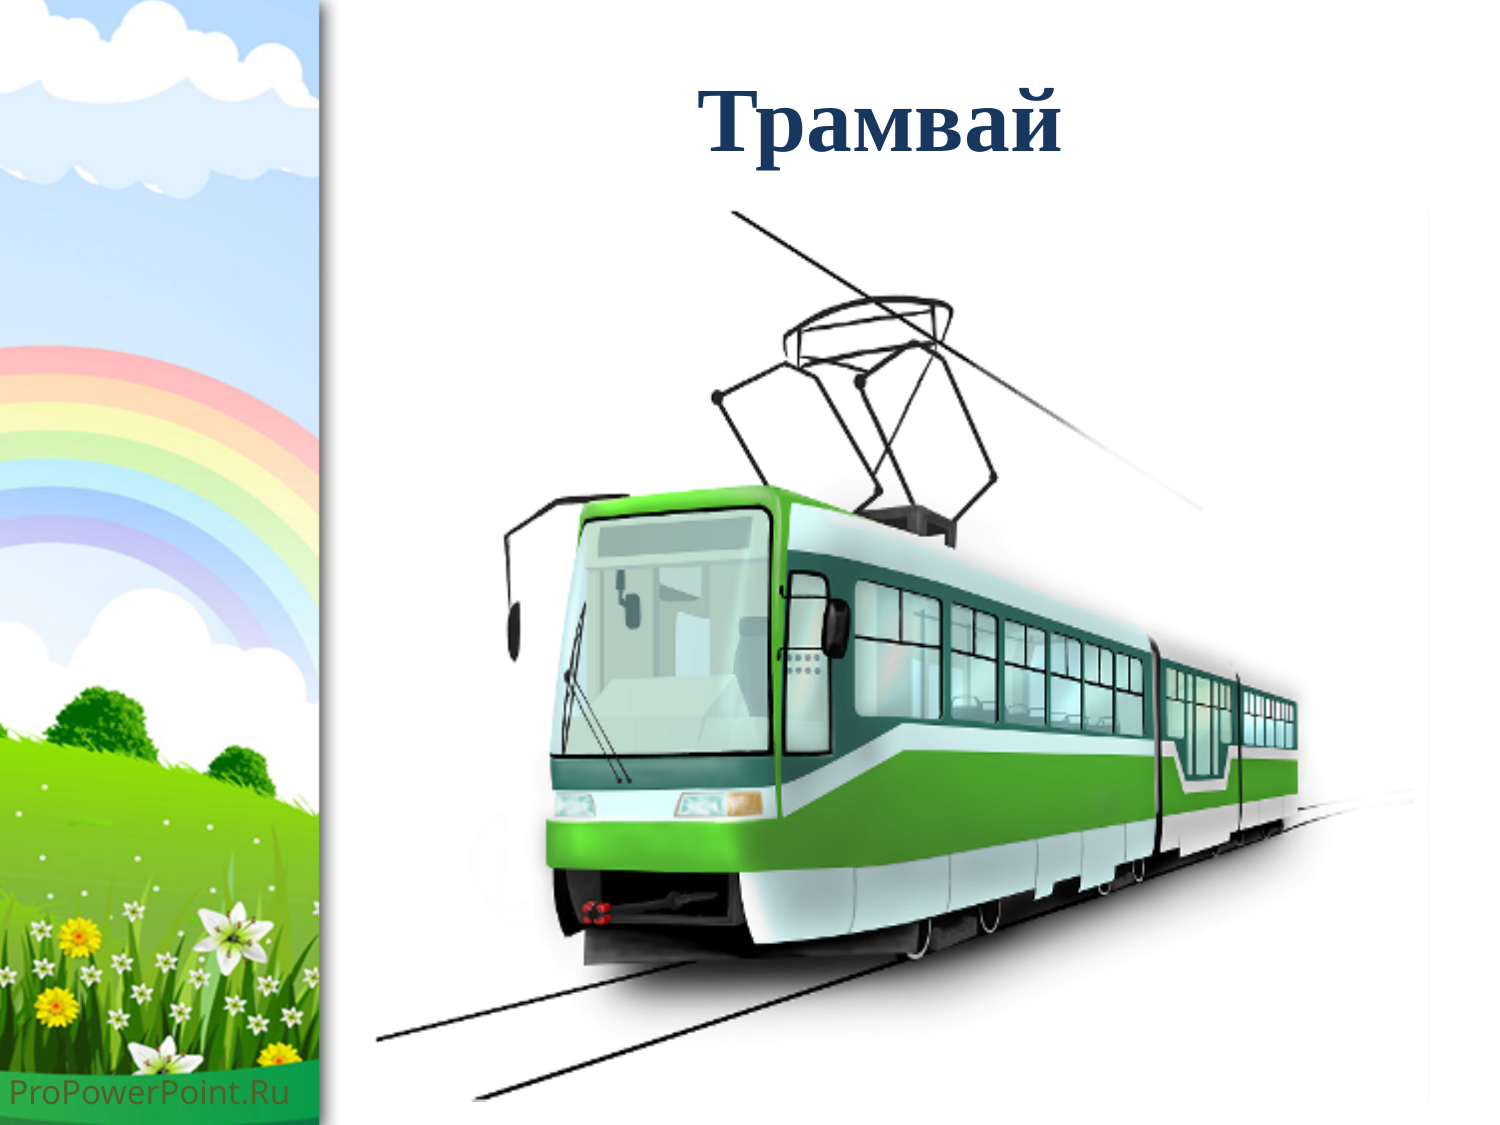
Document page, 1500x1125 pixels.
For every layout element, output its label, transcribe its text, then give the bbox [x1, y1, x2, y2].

title Трамвай [336, 44, 1426, 185]
picture [0, 0, 1500, 1125]
